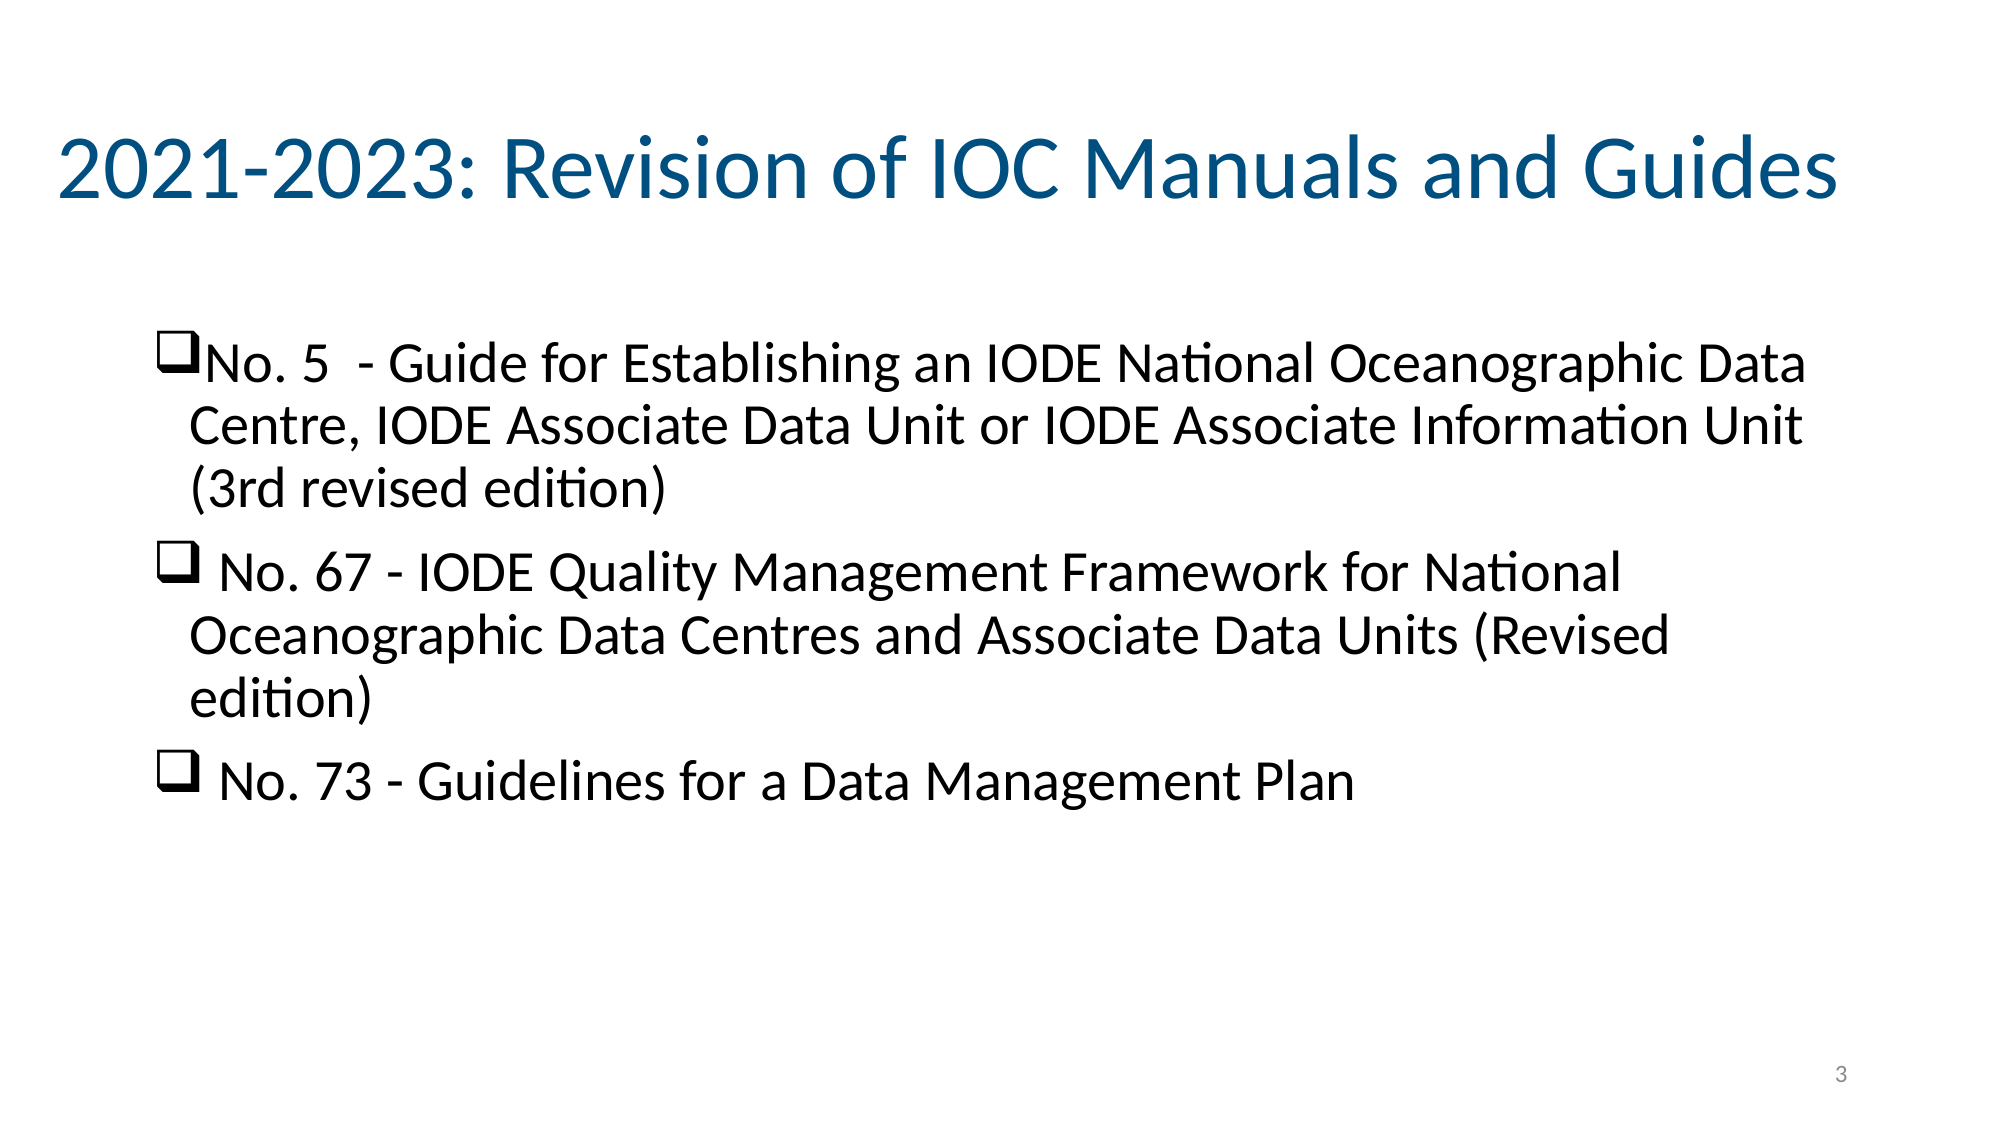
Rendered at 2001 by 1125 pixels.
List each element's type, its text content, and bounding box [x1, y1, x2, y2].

slide_number 3 [1412, 1042, 1863, 1103]
list No. 5 - Guide for Establishing an IODE National Oceanographic Data Centre, IODE Associate Data Unit or IODE Associate Information Unit (3rd revised edition) No. 67 - IODE Quality Management Framework for National Oceanographic Data Centres and Associate Data Units (Revised edition) No. 73 - Guidelines for a Data Management Plan [137, 233, 1863, 1072]
title 2021-2023: Revision of IOC Manuals and Guides [36, 59, 1863, 278]
